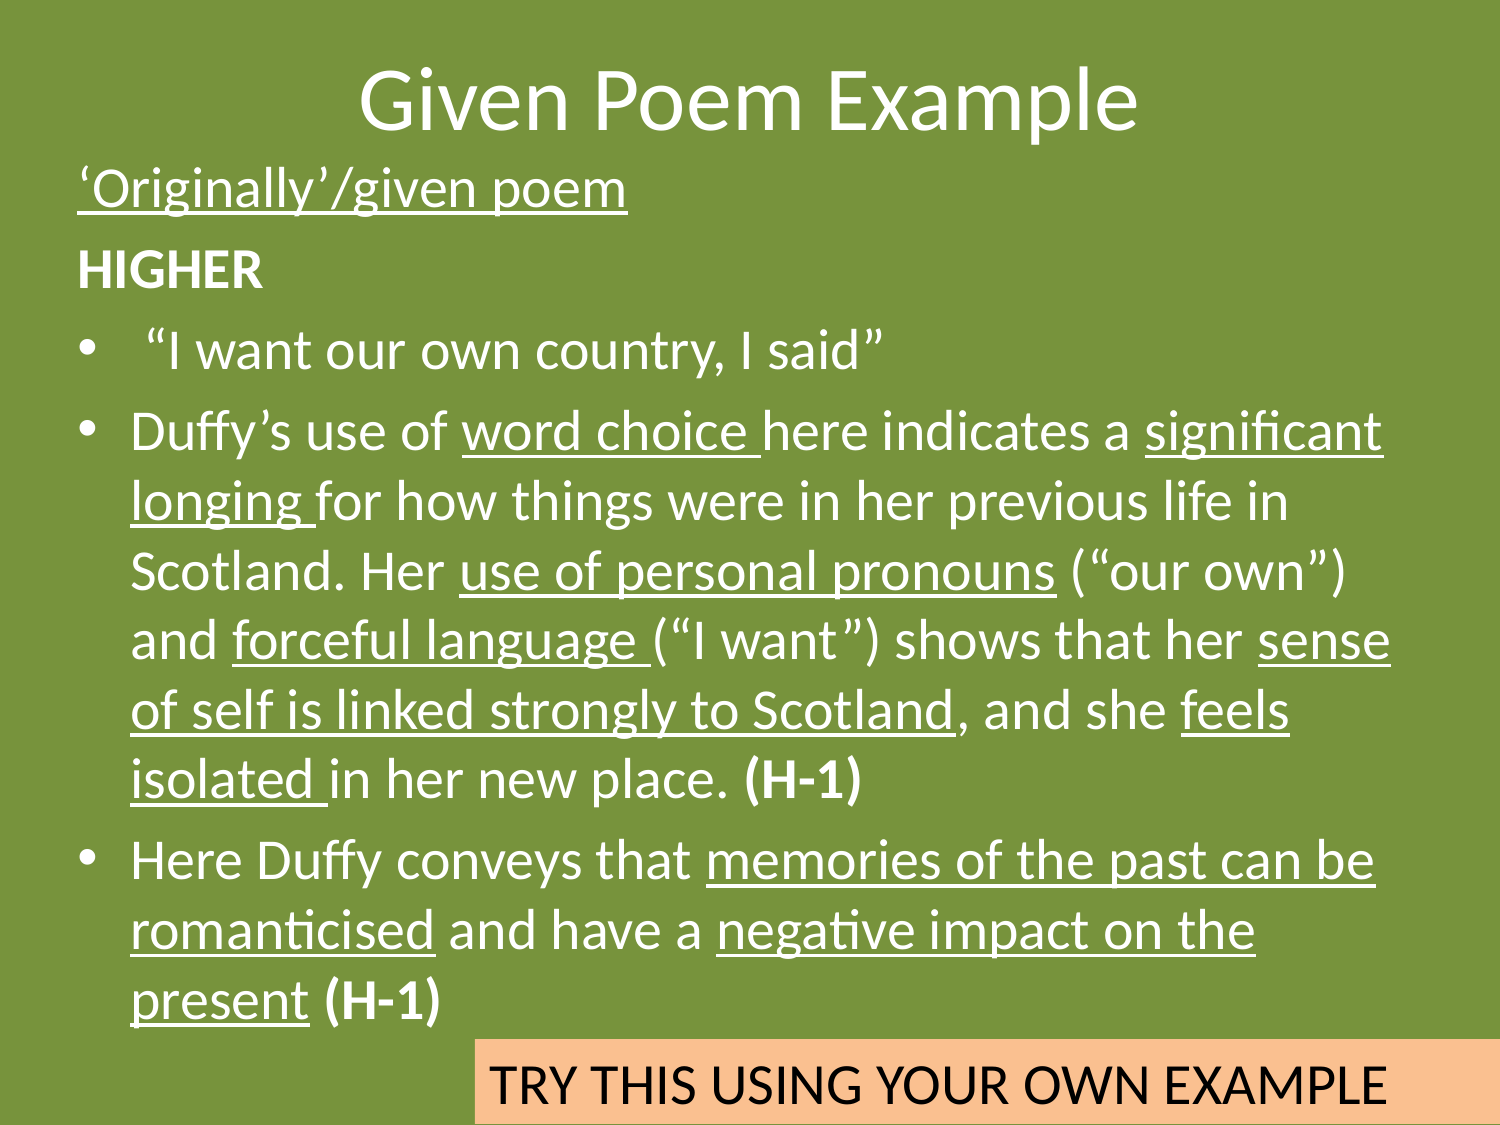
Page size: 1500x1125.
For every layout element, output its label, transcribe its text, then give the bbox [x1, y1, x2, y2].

text_box TRY THIS USING YOUR OWN EXAMPLE [474, 1039, 1500, 1124]
title Given Poem Example [75, 0, 1425, 141]
list ‘Originally’/given poem HIGHER “I want our own country, I said” Duffy’s use of word choice here indicates a significant longing for how things were in her previous life in Scotland. Her use of personal pronouns (“our own”) and forceful language (“I want”) shows that her sense of self is linked strongly to Scotland, and she feels isolated in her new place. (H-1) Here Duffy conveys that memories of the past can be romanticised and have a negative impact on the present (H-1) [62, 141, 1438, 1042]
